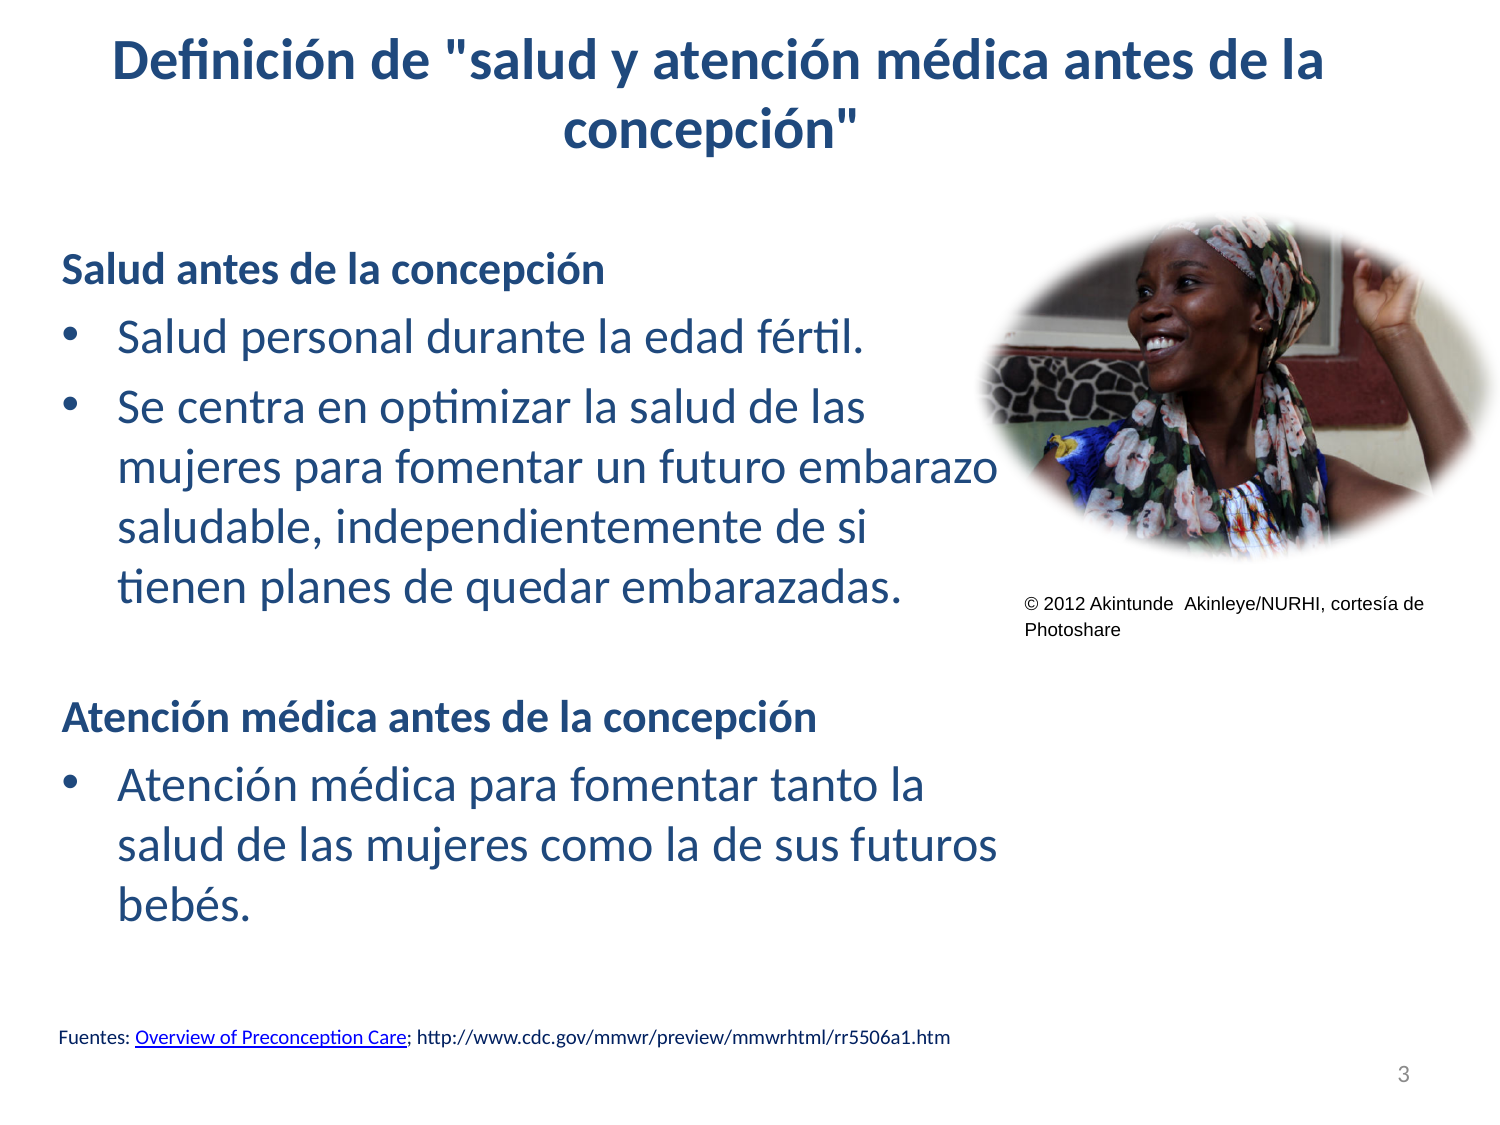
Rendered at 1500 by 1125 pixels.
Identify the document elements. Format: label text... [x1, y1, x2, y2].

list Salud antes de la concepción Salud personal durante la edad fértil. Se centra en optimizar la salud de las mujeres para fomentar un futuro embarazo saludable, independientemente de si tienen planes de quedar embarazadas. Atención médica antes de la concepción Atención médica para fomentar tanto la salud de las mujeres como la de sus futuros bebés. [46, 230, 1016, 1016]
slide_number 3 [1074, 1057, 1425, 1103]
picture [970, 208, 1500, 566]
text_box Fuentes: Overview of Preconception Care; http://www.cdc.gov/mmwr/preview/mmwrhtml/rr5506a1.htm [43, 1016, 1500, 1057]
text_box © 2012 Akintunde Akinleye/NURHI, cortesía de Photoshare [1009, 573, 1500, 648]
title Definición de "salud y atención médica antes de la concepción" [43, 25, 1395, 157]
